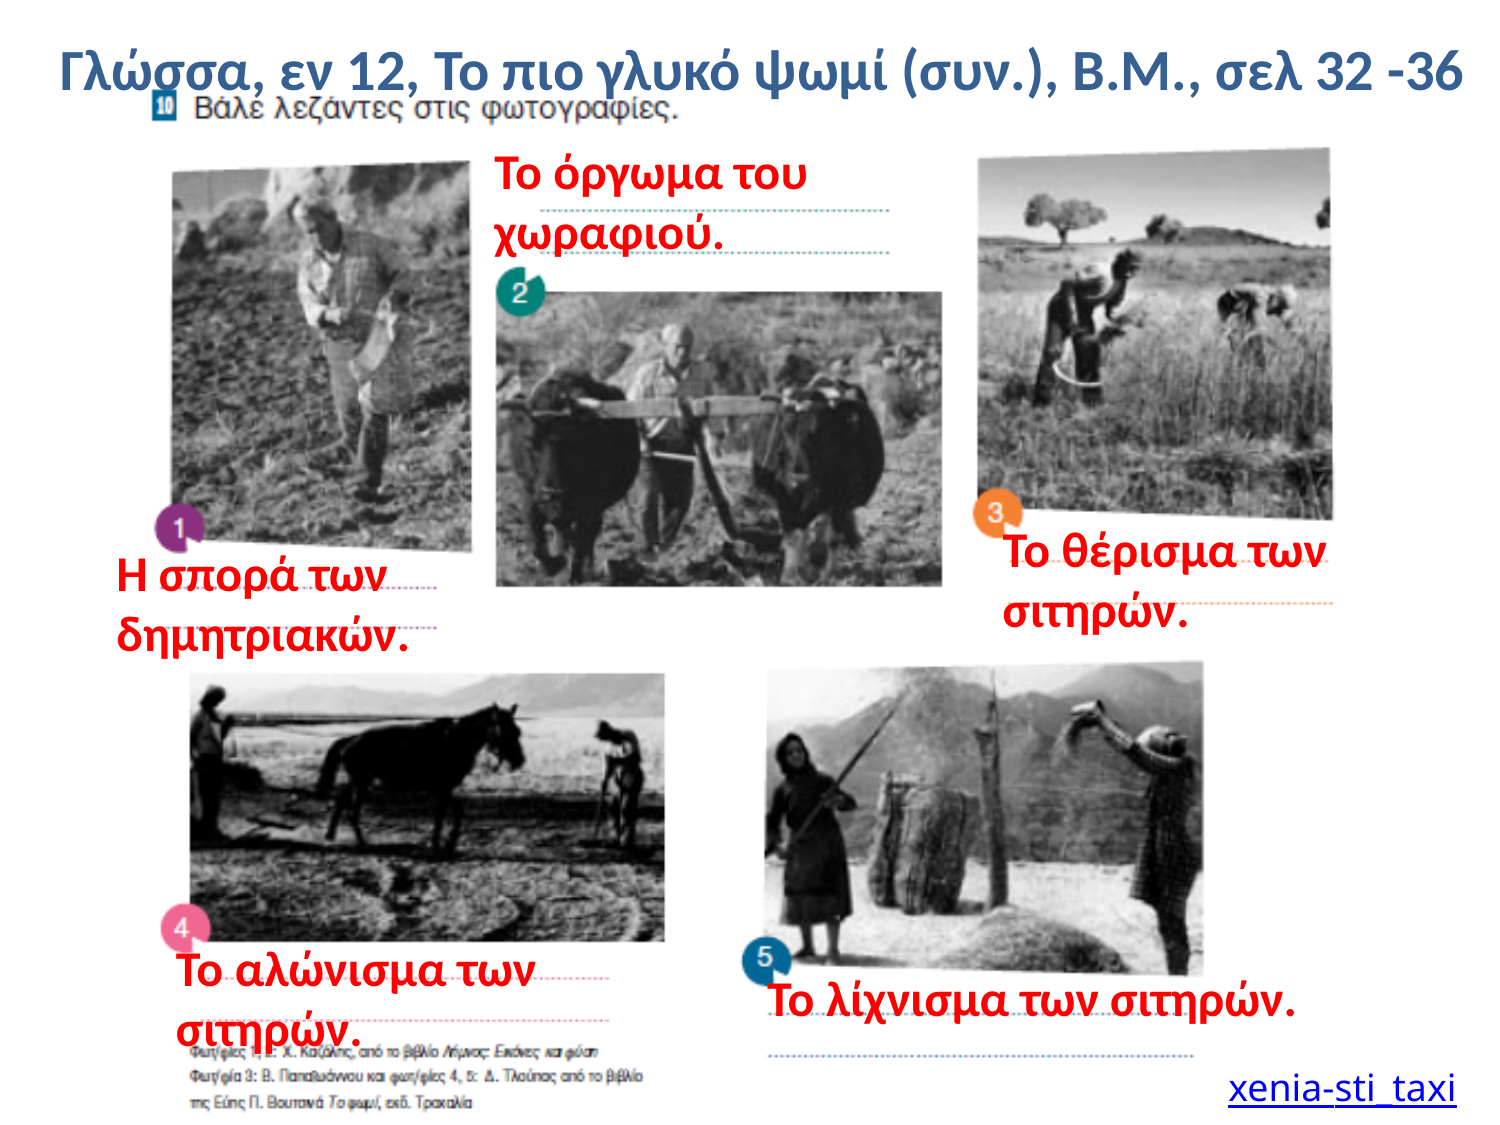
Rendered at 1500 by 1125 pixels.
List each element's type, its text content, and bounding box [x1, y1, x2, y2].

text_box Γλώσσα, εν 12, Το πιο γλυκό ψωμί (συν.), Β.Μ., σελ 32 -36 [43, 8, 1483, 126]
text_box Η σπορά των δημητριακών. [101, 533, 130, 669]
text_box xenia-sti_taxi [1357, 1057, 1472, 1123]
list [135, 77, 1353, 1120]
